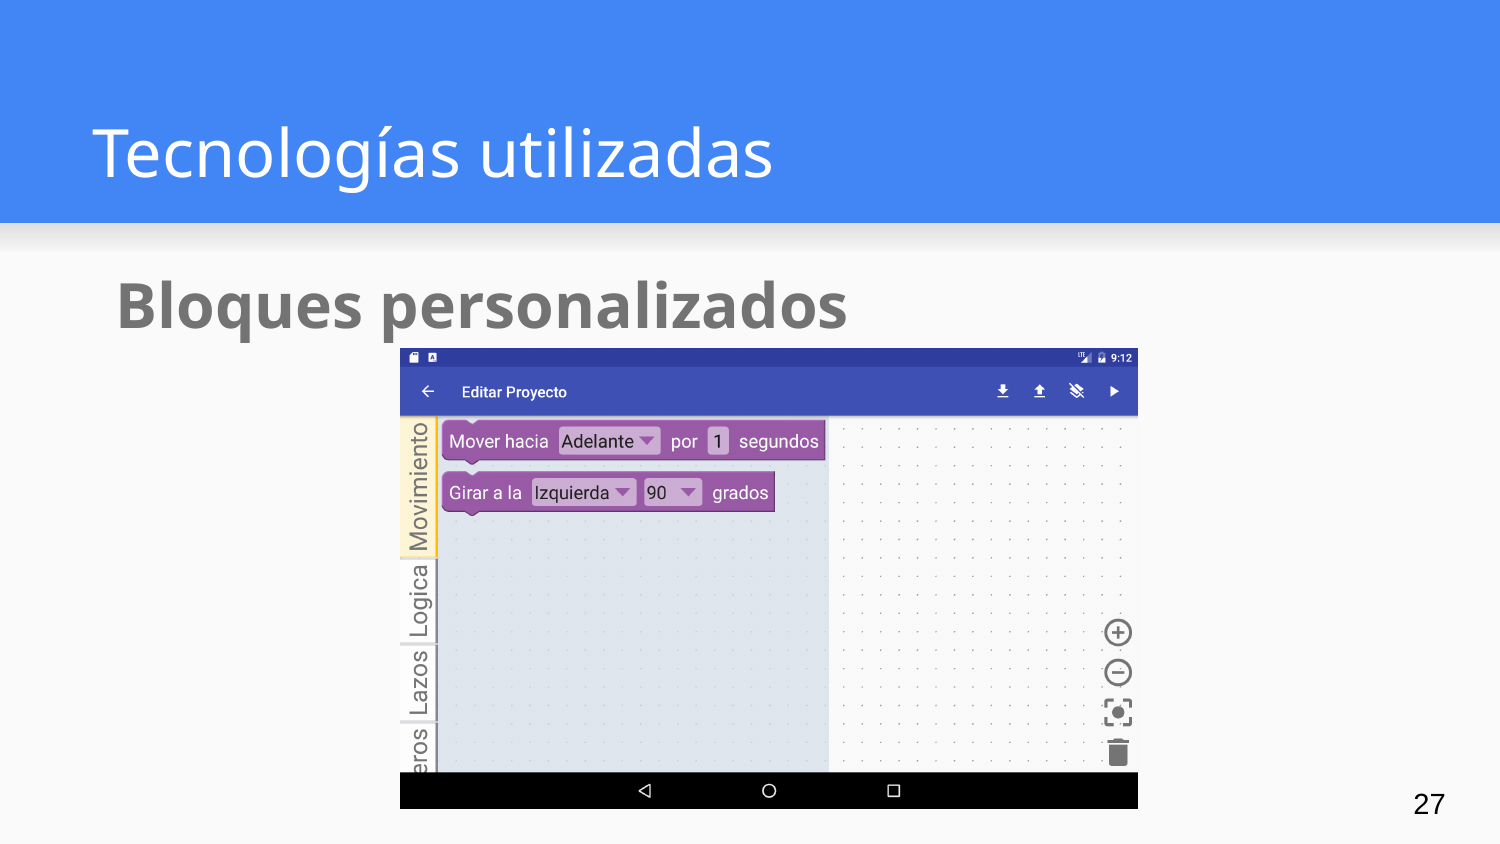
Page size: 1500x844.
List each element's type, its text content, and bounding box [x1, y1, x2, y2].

picture [400, 348, 1138, 810]
slide_number ‹#› [1398, 770, 1489, 835]
title Tecnologías utilizadas [77, 121, 1427, 206]
list Bloques personalizados [94, 239, 1444, 809]
